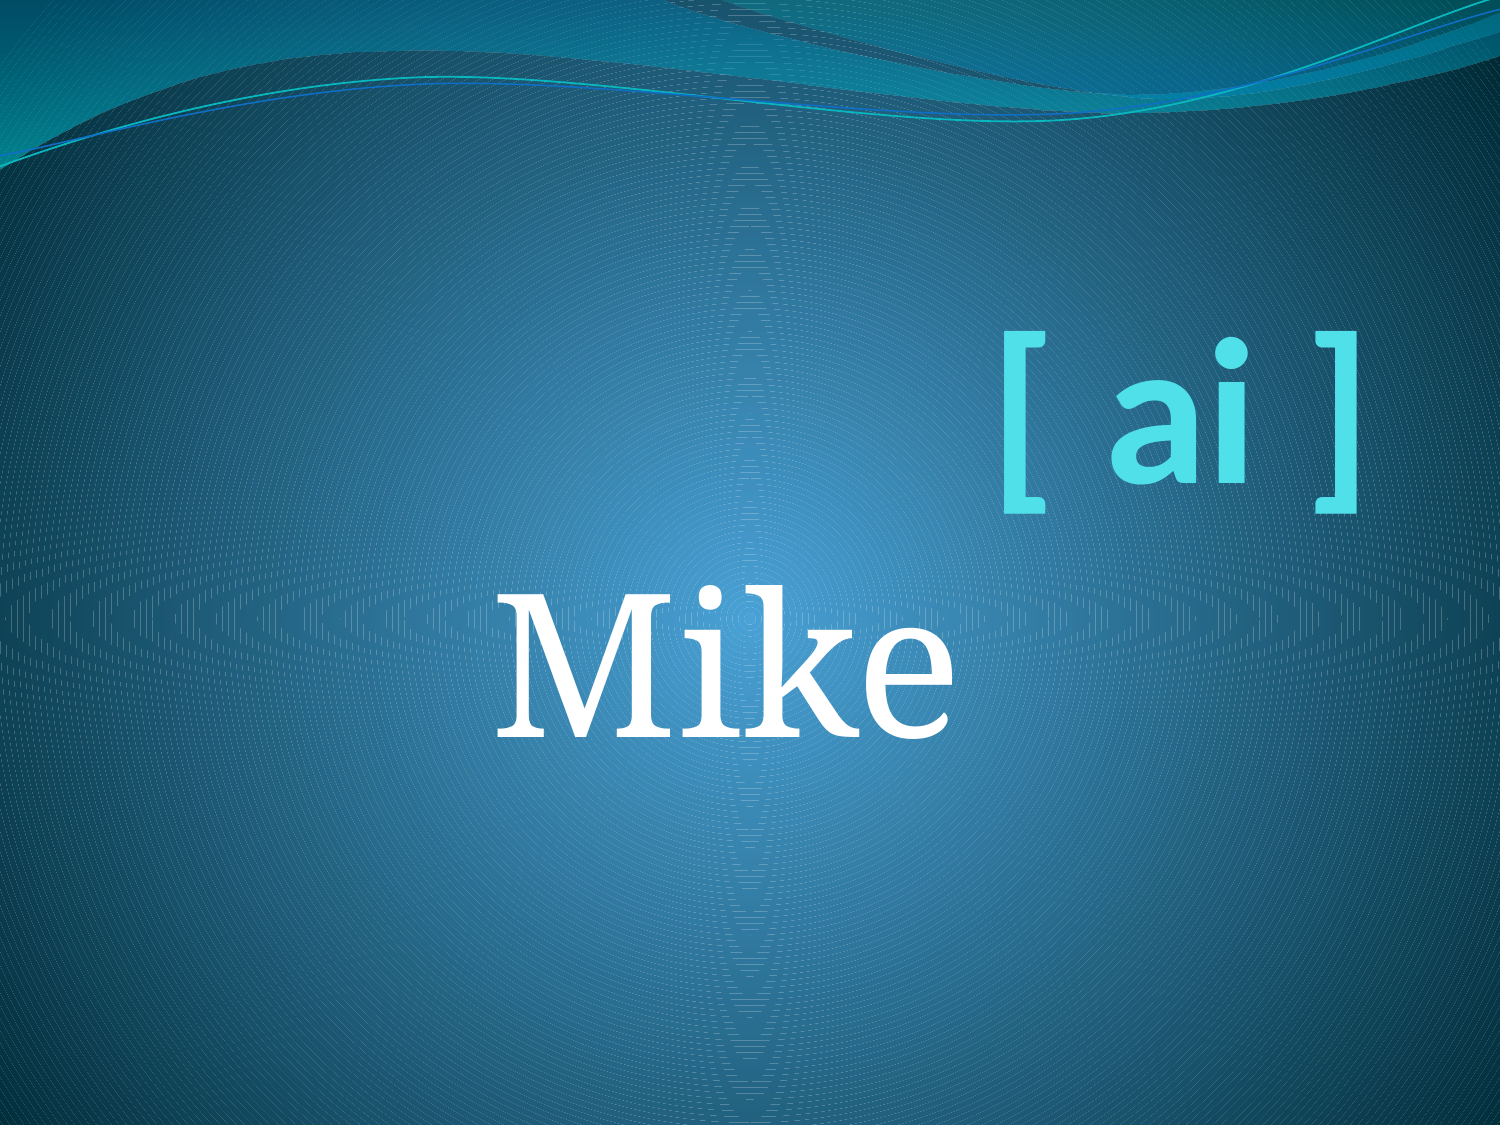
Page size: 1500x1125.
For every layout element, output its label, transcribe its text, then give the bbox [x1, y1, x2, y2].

subtitle Mike [87, 529, 1376, 818]
title [ ai ] [87, 224, 1376, 525]
